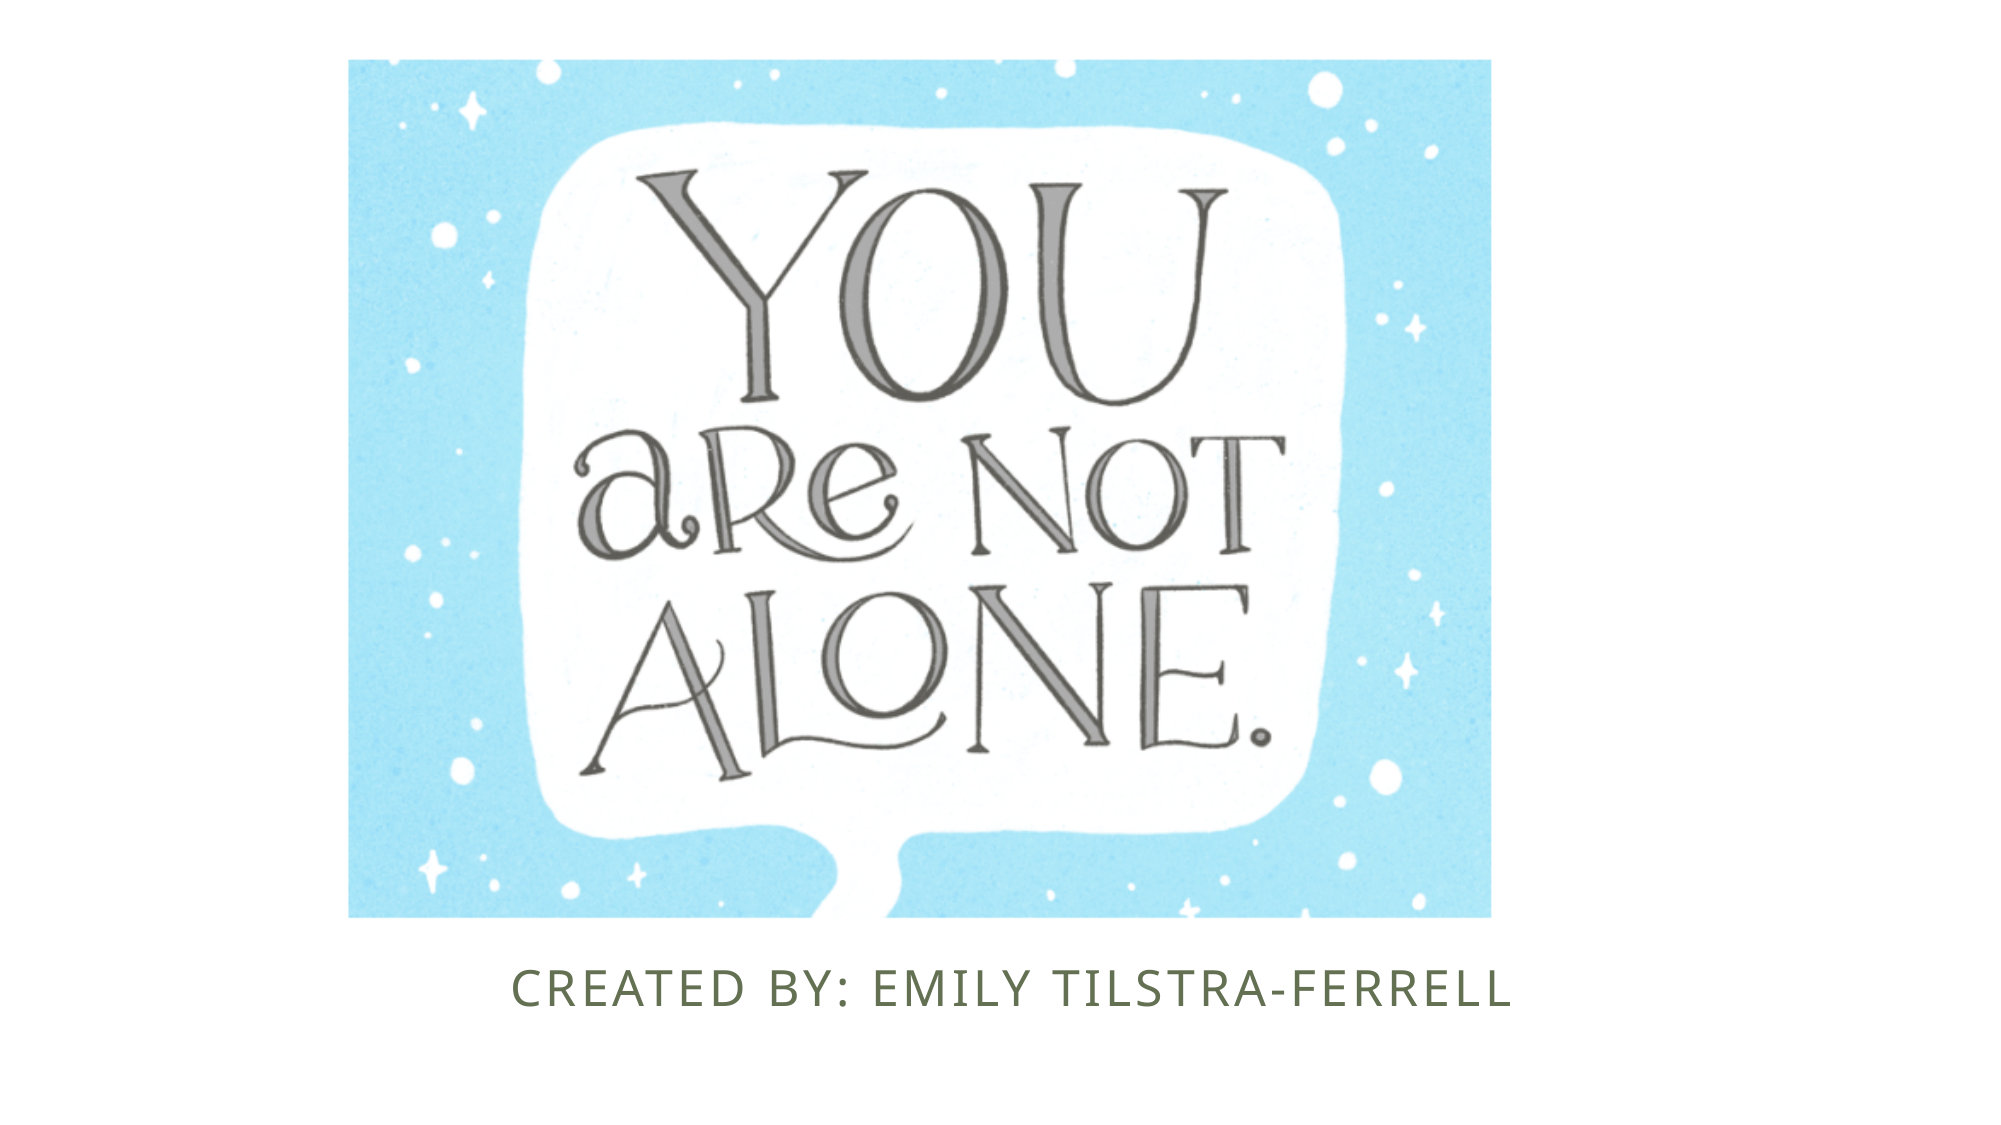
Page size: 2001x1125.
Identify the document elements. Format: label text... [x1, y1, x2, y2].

text_box Created by: Emily Tilstra-Ferrell [495, 955, 1607, 1025]
picture [347, 55, 1495, 925]
